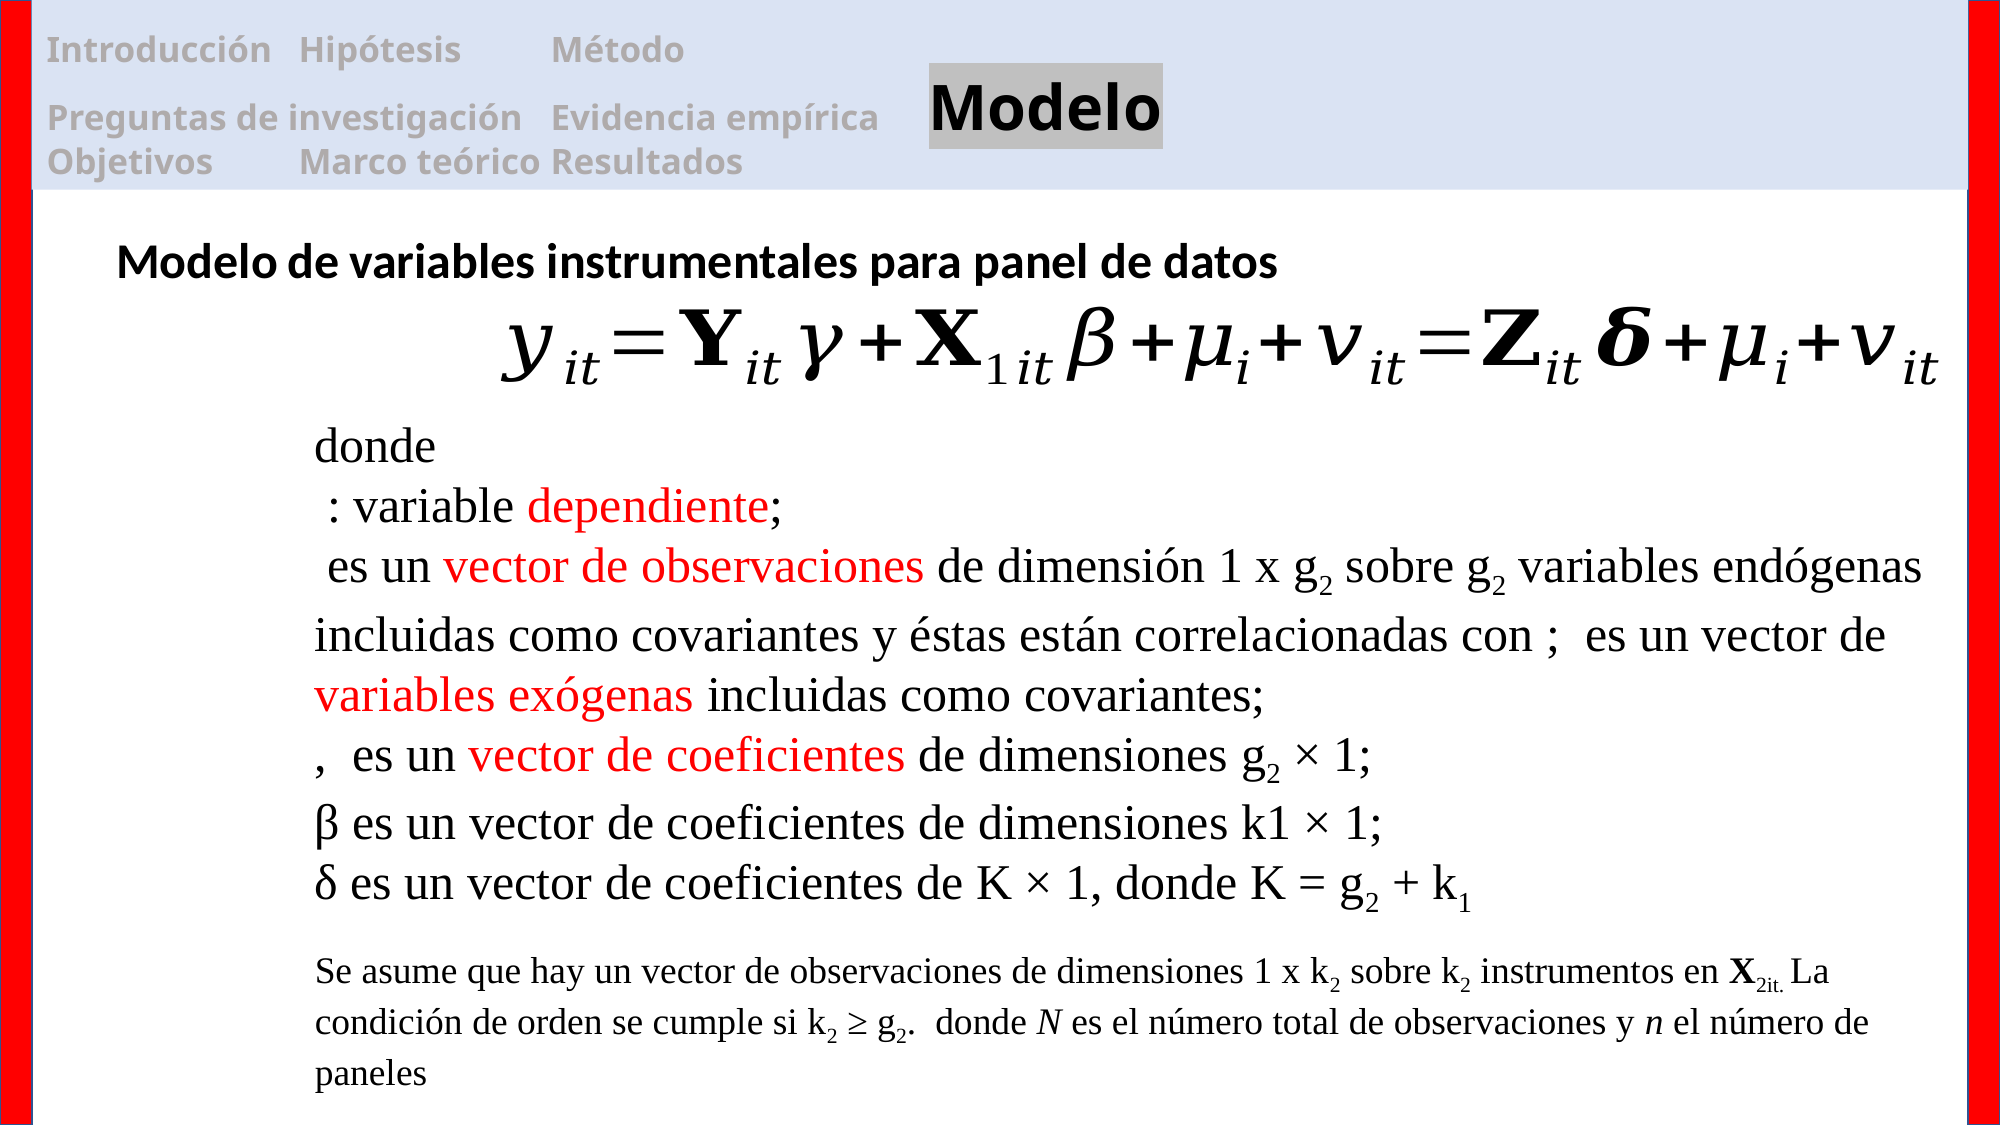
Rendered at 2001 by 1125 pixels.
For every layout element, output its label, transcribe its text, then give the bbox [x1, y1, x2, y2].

title Introducción Hipótesis Método Preguntas de investigación Evidencia empírica Modelo Objetivos Marco teórico Resultados [31, 0, 1969, 190]
text_box [0, 0, 33, 1125]
text_box Modelo de variables instrumentales para panel de datos [101, 221, 1413, 296]
text_box [1967, 0, 2000, 1125]
